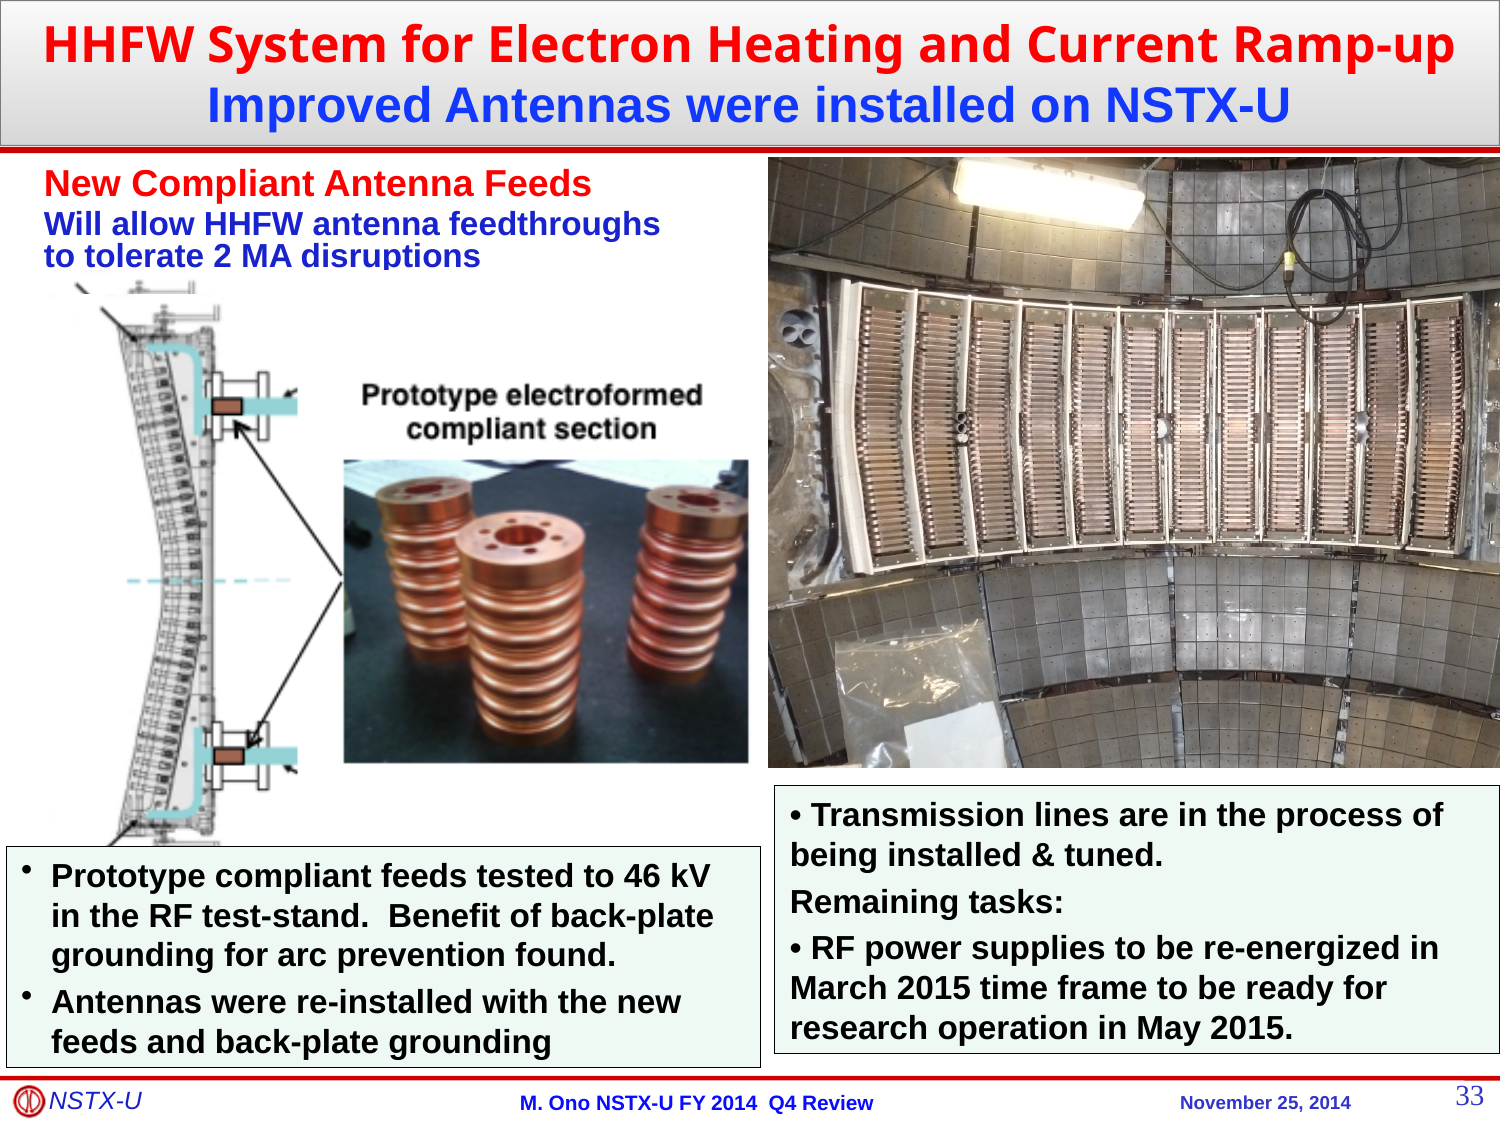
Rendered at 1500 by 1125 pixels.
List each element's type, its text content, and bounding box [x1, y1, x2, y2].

text_box HHFW System for Electron Heating and Current Ramp-up Improved Antennas were installed on NSTX-U [0, 0, 1500, 146]
picture [12, 1083, 138, 1121]
picture [767, 157, 1500, 769]
text_box • Transmission lines are in the process of being installed & tuned. Remaining tasks: • RF power supplies to be re-energized in March 2015 time frame to be ready for research operation in May 2015. [774, 785, 1500, 1054]
text_box Prototype compliant feeds tested to 46 kV in the RF test-stand. Benefit of back-plate grounding for arc prevention found. Antennas were re-installed with the new feeds and back-plate grounding [6, 846, 761, 1068]
text_box New Compliant Antenna Feeds Will allow HHFW antenna feedthroughs to tolerate 2 MA disruptions [29, 160, 709, 282]
picture [35, 269, 751, 869]
slide_number 33 [1187, 1068, 1500, 1125]
